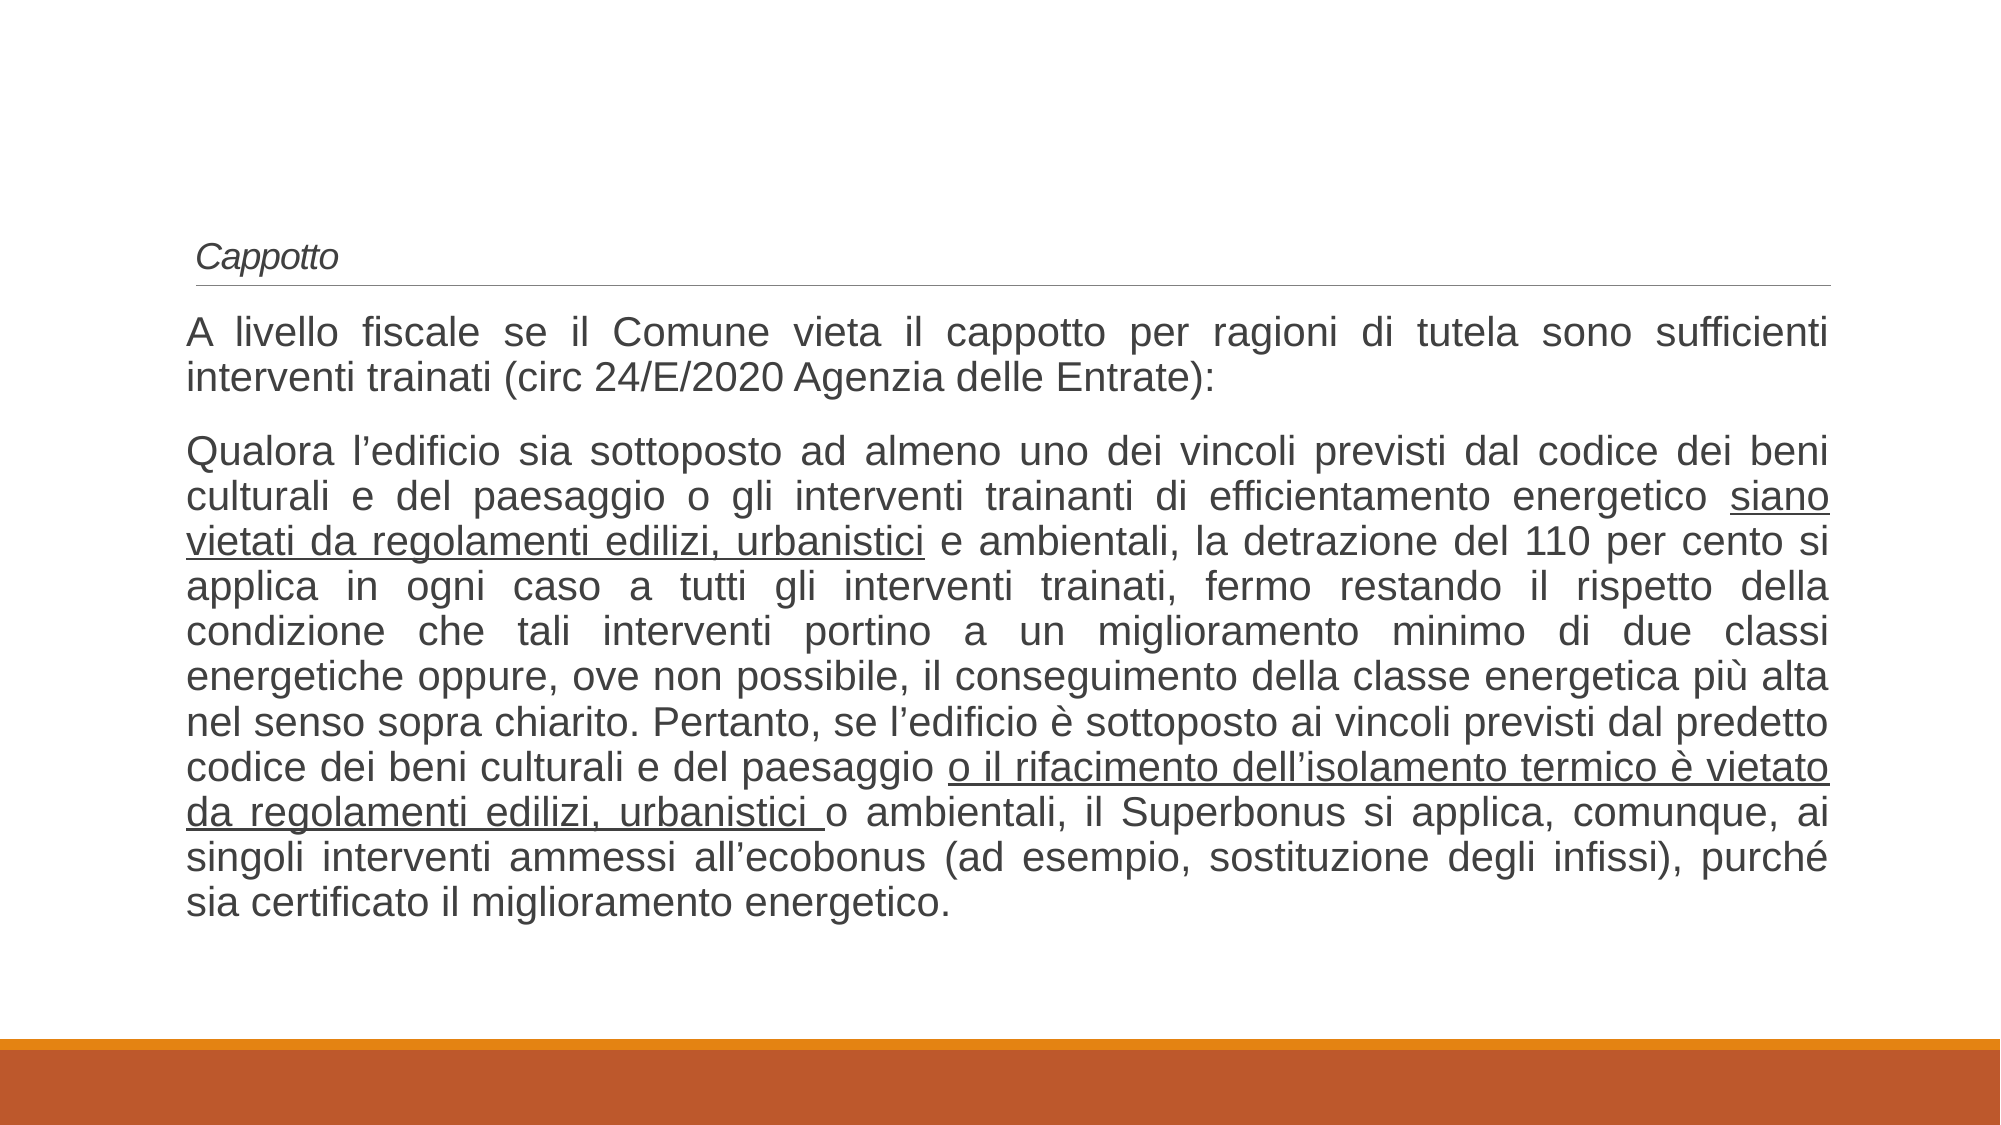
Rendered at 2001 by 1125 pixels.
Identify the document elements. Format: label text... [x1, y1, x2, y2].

title Cappotto [180, 47, 1830, 285]
list A livello fiscale se il Comune vieta il cappotto per ragioni di tutela sono sufficienti interventi trainati (circ 24/E/2020 Agenzia delle Entrate): Qualora l’edificio sia sottoposto ad almeno uno dei vincoli previsti dal codice dei beni culturali e del paesaggio o gli interventi trainanti di efficientamento energetico siano vietati da regolamenti edilizi, urbanistici e ambientali, la detrazione del 110 per cento si applica in ogni caso a tutti gli interventi trainati, fermo restando il rispetto della condizione che tali interventi portino a un miglioramento minimo di due classi energetiche oppure, ove non possibile, il conseguimento della classe energetica più alta nel senso sopra chiarito. Pertanto, se l’edificio è sottoposto ai vincoli previsti dal predetto codice dei beni culturali e del paesaggio o il rifacimento dell’isolamento termico è vietato da regolamenti edilizi, urbanistici o ambientali, il Superbonus si applica, comunque, ai singoli interventi ammessi all’ecobonus (ad esempio, sostituzione degli infissi), purché sia certificato il miglioramento energetico. [180, 302, 1830, 963]
